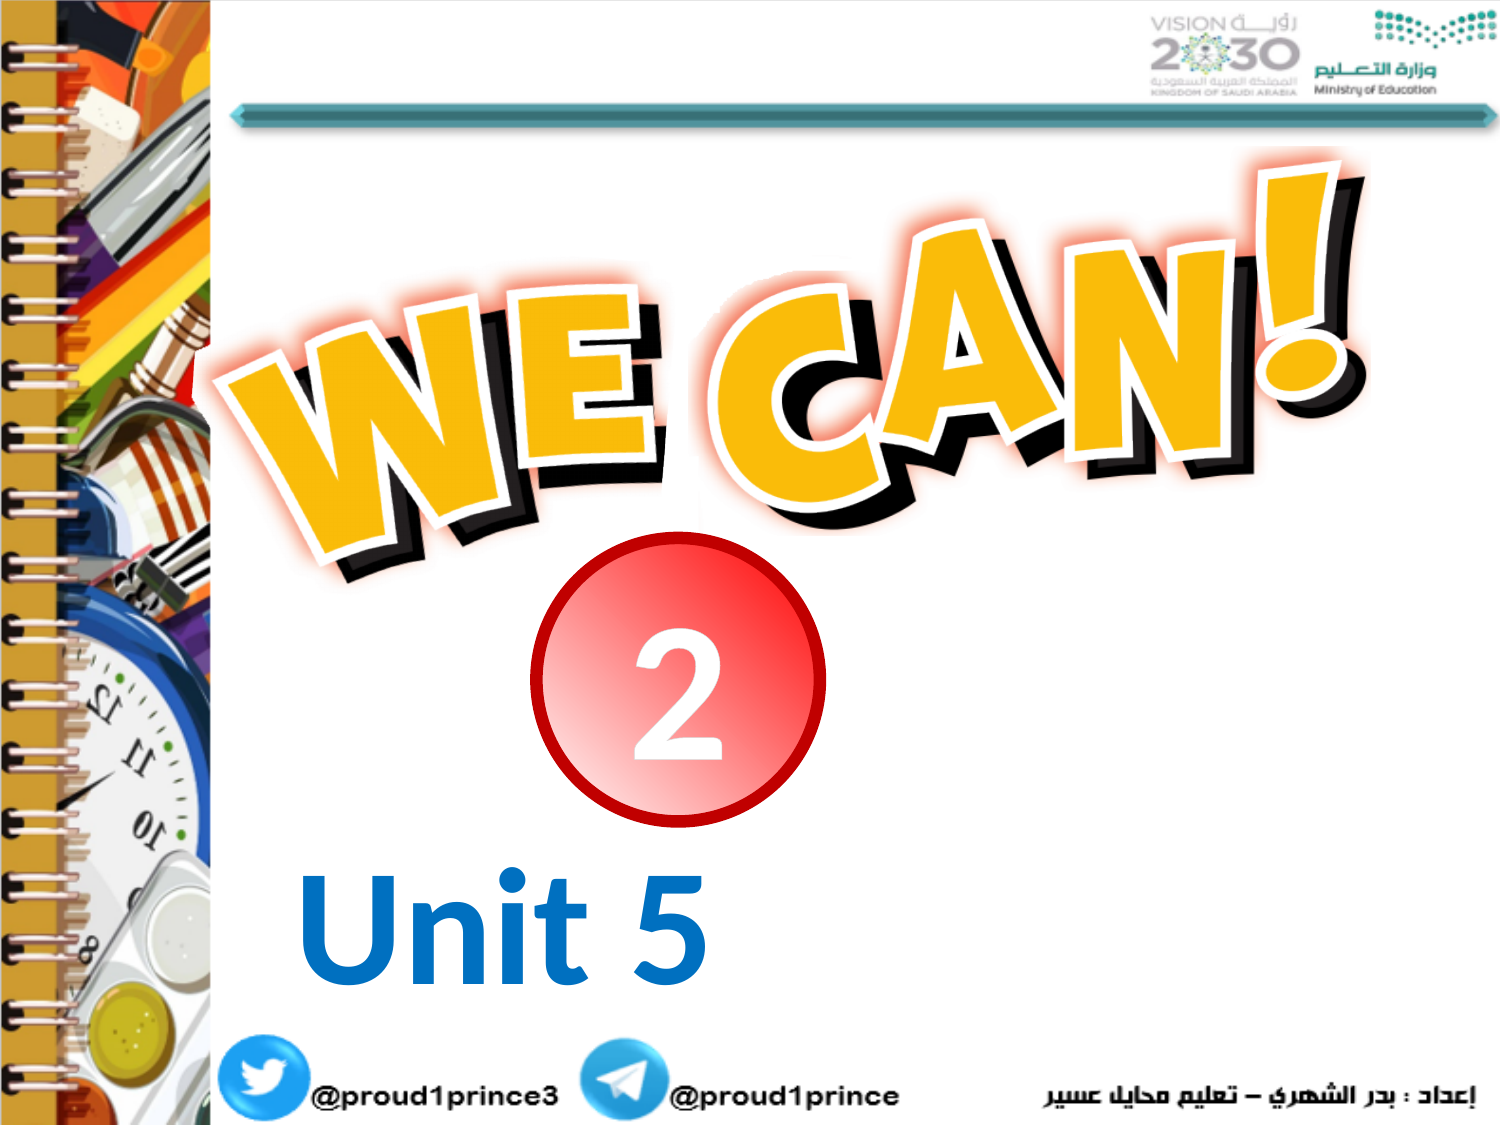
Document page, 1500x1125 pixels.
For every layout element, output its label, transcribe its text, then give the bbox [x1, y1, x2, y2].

picture [0, 0, 1500, 1125]
text_box Unit 5 [279, 810, 729, 1026]
text_box 2 [535, 536, 821, 814]
